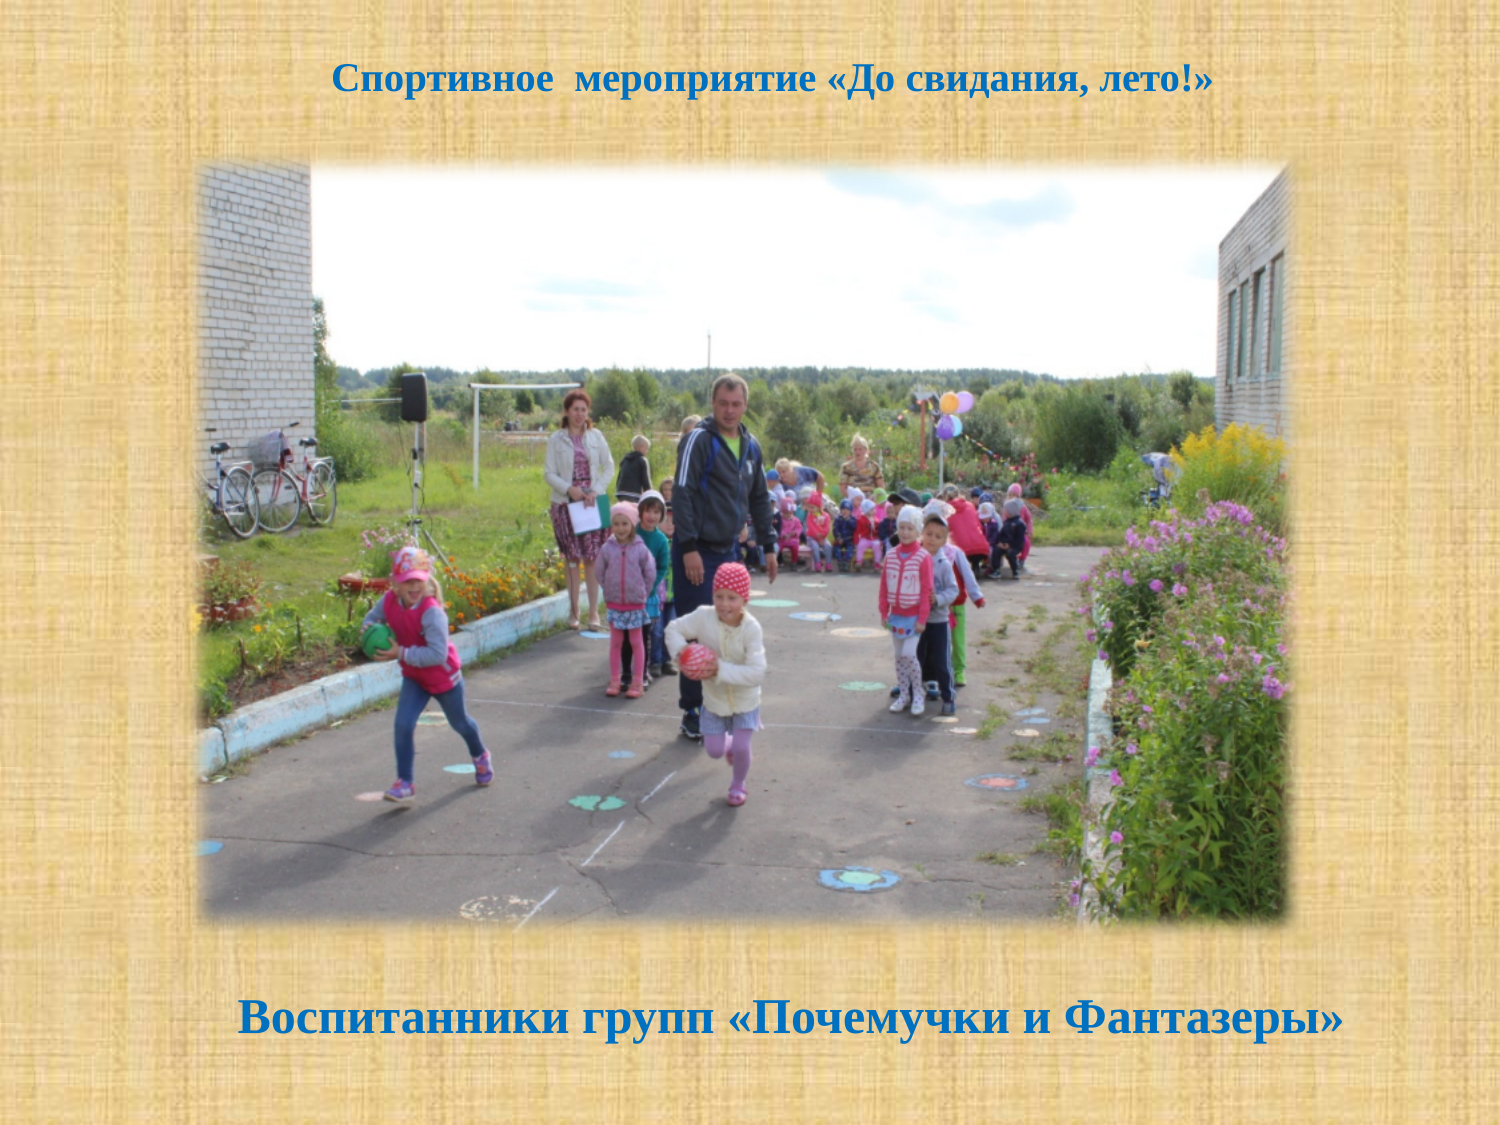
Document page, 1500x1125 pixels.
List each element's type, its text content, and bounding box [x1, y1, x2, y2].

text_box Воспитанники групп «Почемучки и Фантазеры» [159, 975, 1424, 1051]
picture [0, 0, 1500, 1125]
title Спортивное мероприятие «До свидания, лето!» [135, 42, 1411, 185]
